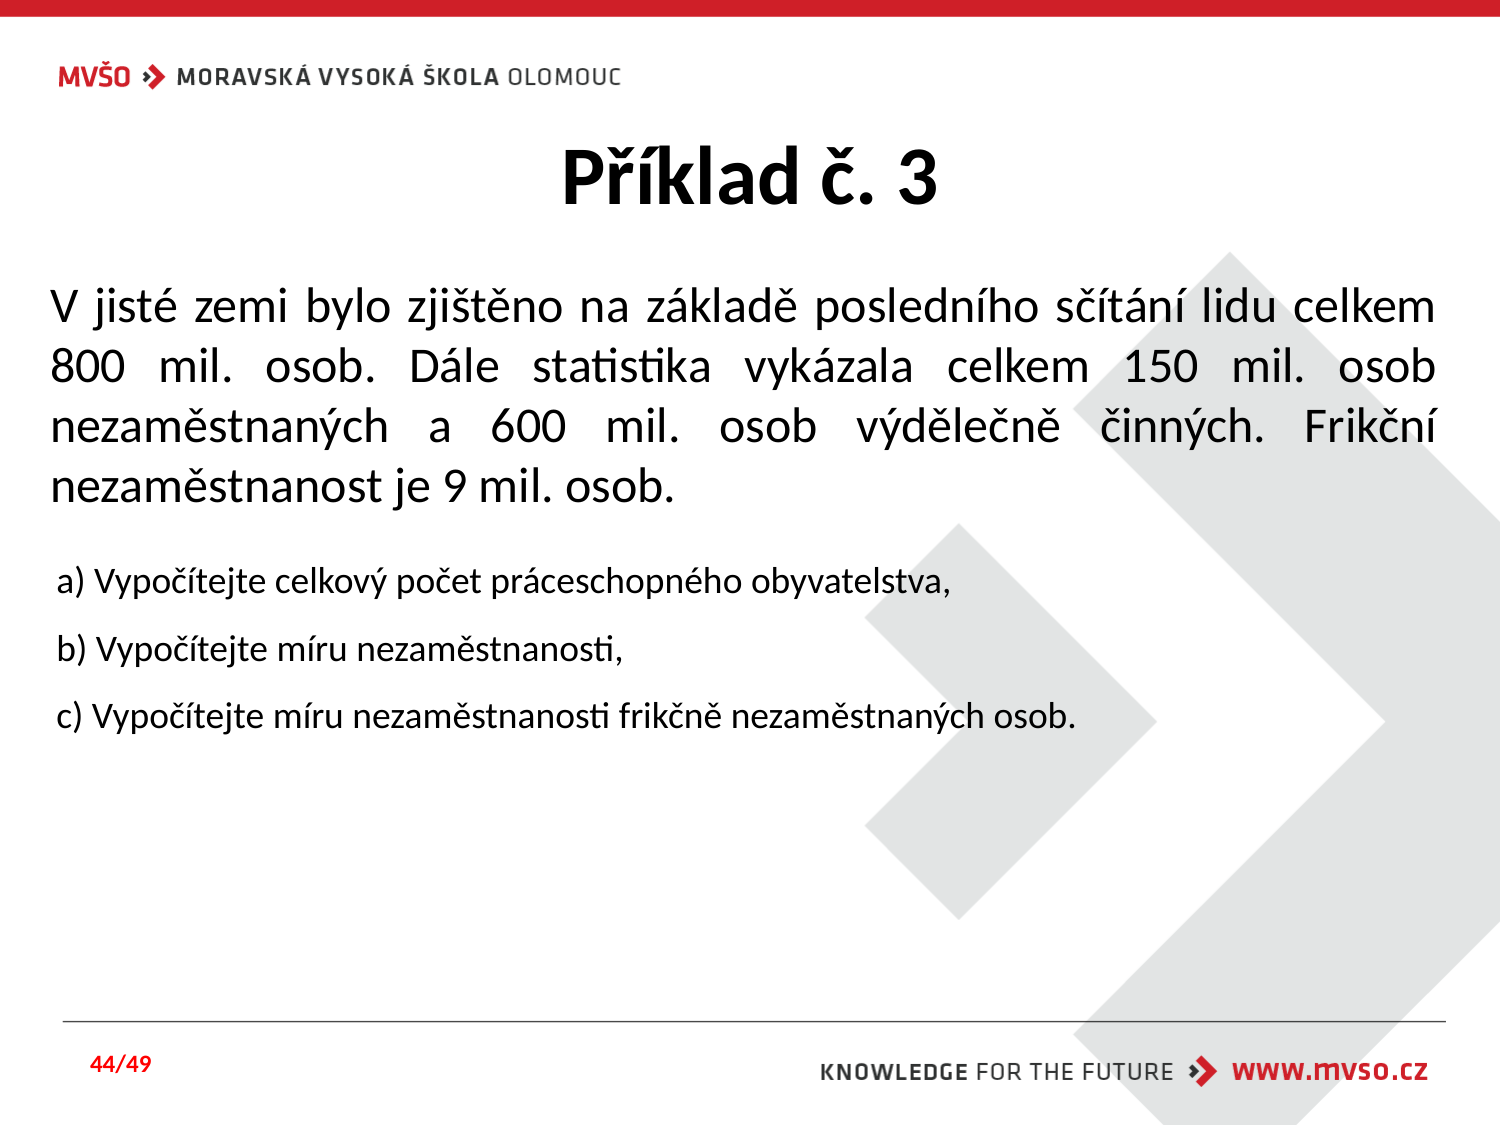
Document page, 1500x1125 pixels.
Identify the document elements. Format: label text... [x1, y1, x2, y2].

title Příklad č. 3 [75, 77, 1425, 265]
text_box 44/49 [74, 1040, 213, 1085]
text_box a) Vypočítejte celkový počet práceschopného obyvatelstva, b) Vypočítejte míru nezaměstnanosti, c) Vypočítejte míru nezaměstnanosti frikčně nezaměstnaných osob. [41, 526, 1114, 744]
list V jisté zemi bylo zjištěno na základě posledního sčítání lidu celkem 800 mil. osob. Dále statistika vykázala celkem 150 mil. osob nezaměstnaných a 600 mil. osob výdělečně činných. Frikční nezaměstnanost je 9 mil. osob. [34, 265, 1453, 1008]
picture [0, 0, 1500, 1125]
